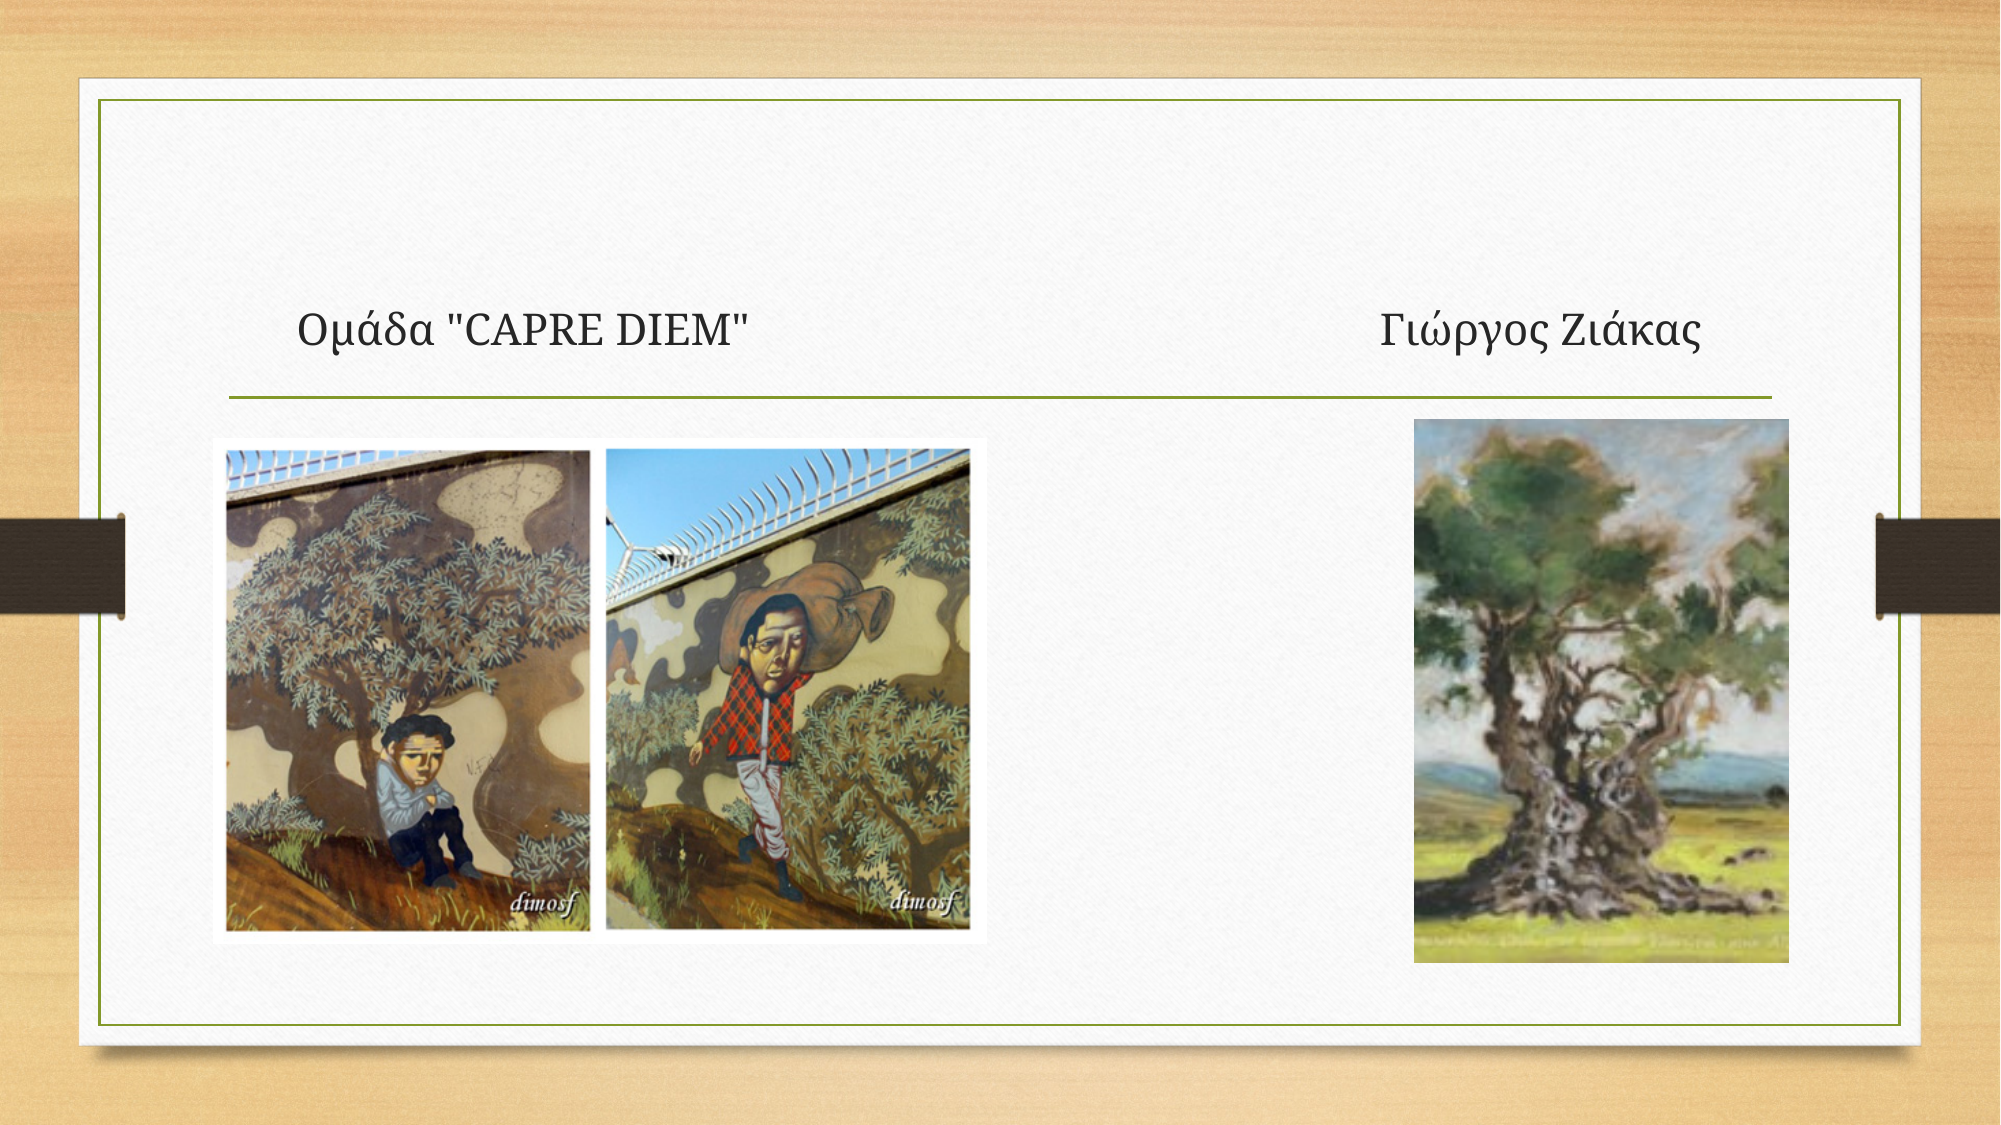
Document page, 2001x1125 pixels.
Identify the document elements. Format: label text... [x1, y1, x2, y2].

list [1413, 419, 1789, 964]
picture [0, 0, 2001, 1125]
title Ομάδα "CAPRE DIEM" Γιώργος Ζιάκας [212, 280, 1788, 375]
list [212, 438, 988, 945]
